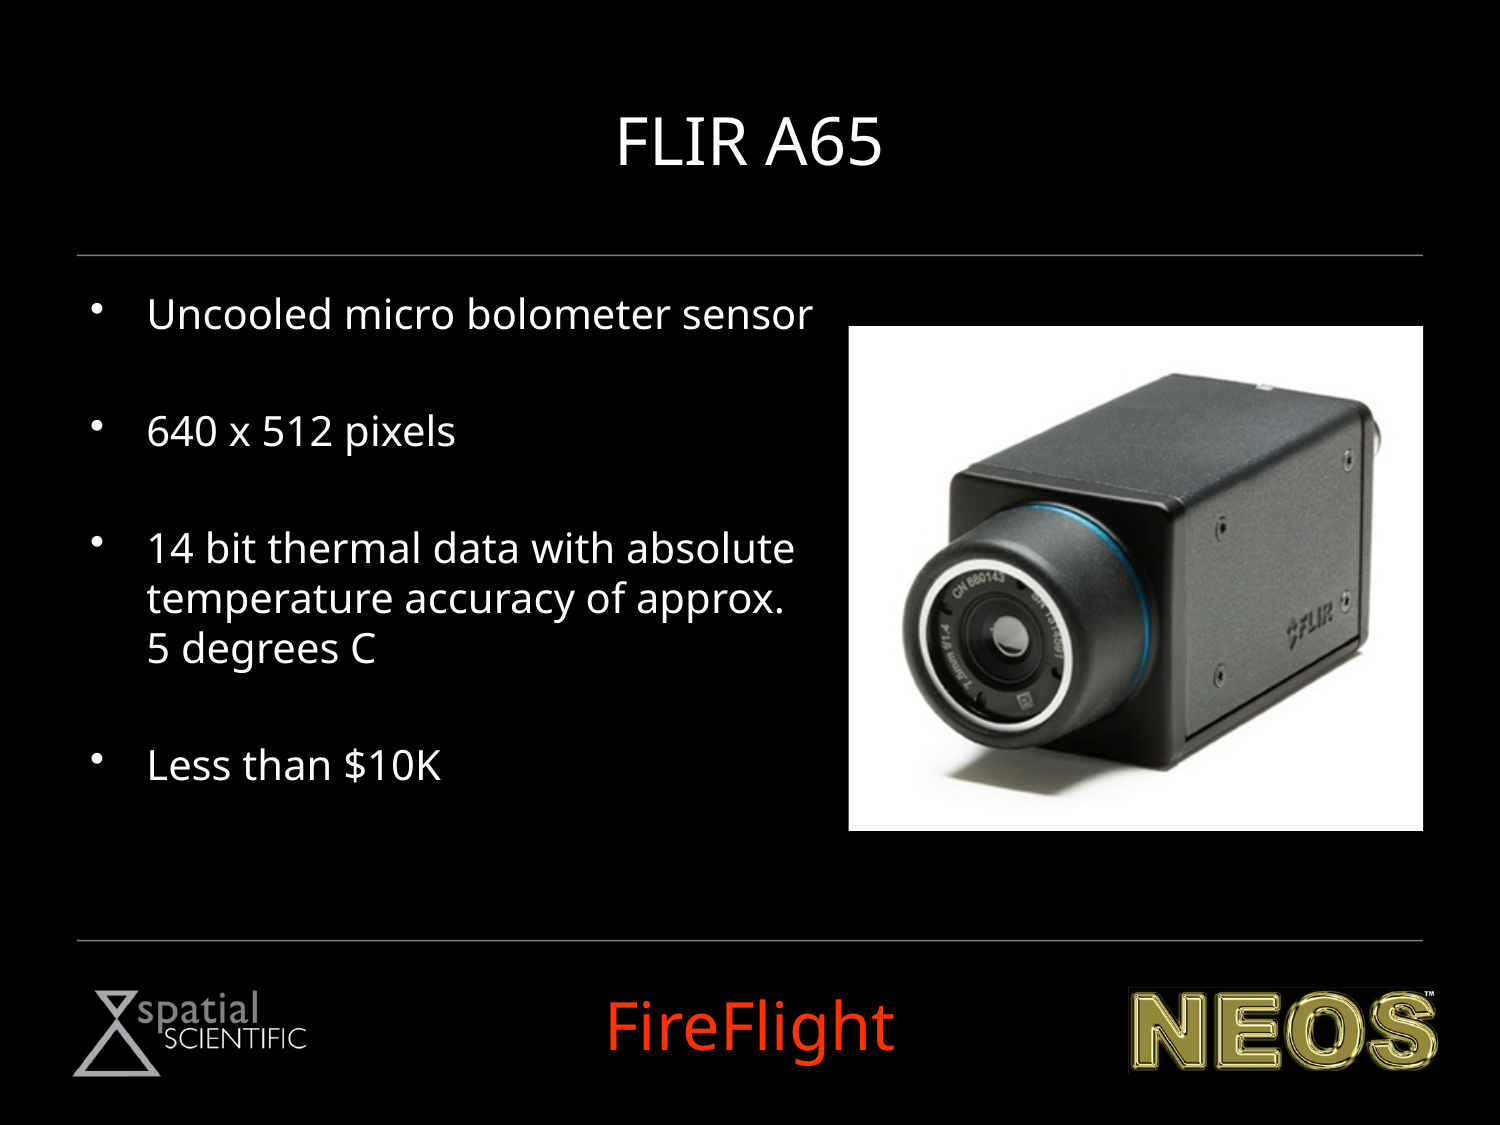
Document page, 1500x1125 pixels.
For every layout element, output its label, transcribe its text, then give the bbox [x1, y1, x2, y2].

title FLIR A65 [75, 45, 1425, 233]
picture [1122, 986, 1447, 1075]
picture [53, 979, 325, 1094]
list Uncooled micro bolometer sensor 640 x 512 pixels 14 bit thermal data with absolute temperature accuracy of approx. 5 degrees C Less than $10K [75, 280, 833, 1024]
picture [848, 325, 1424, 831]
